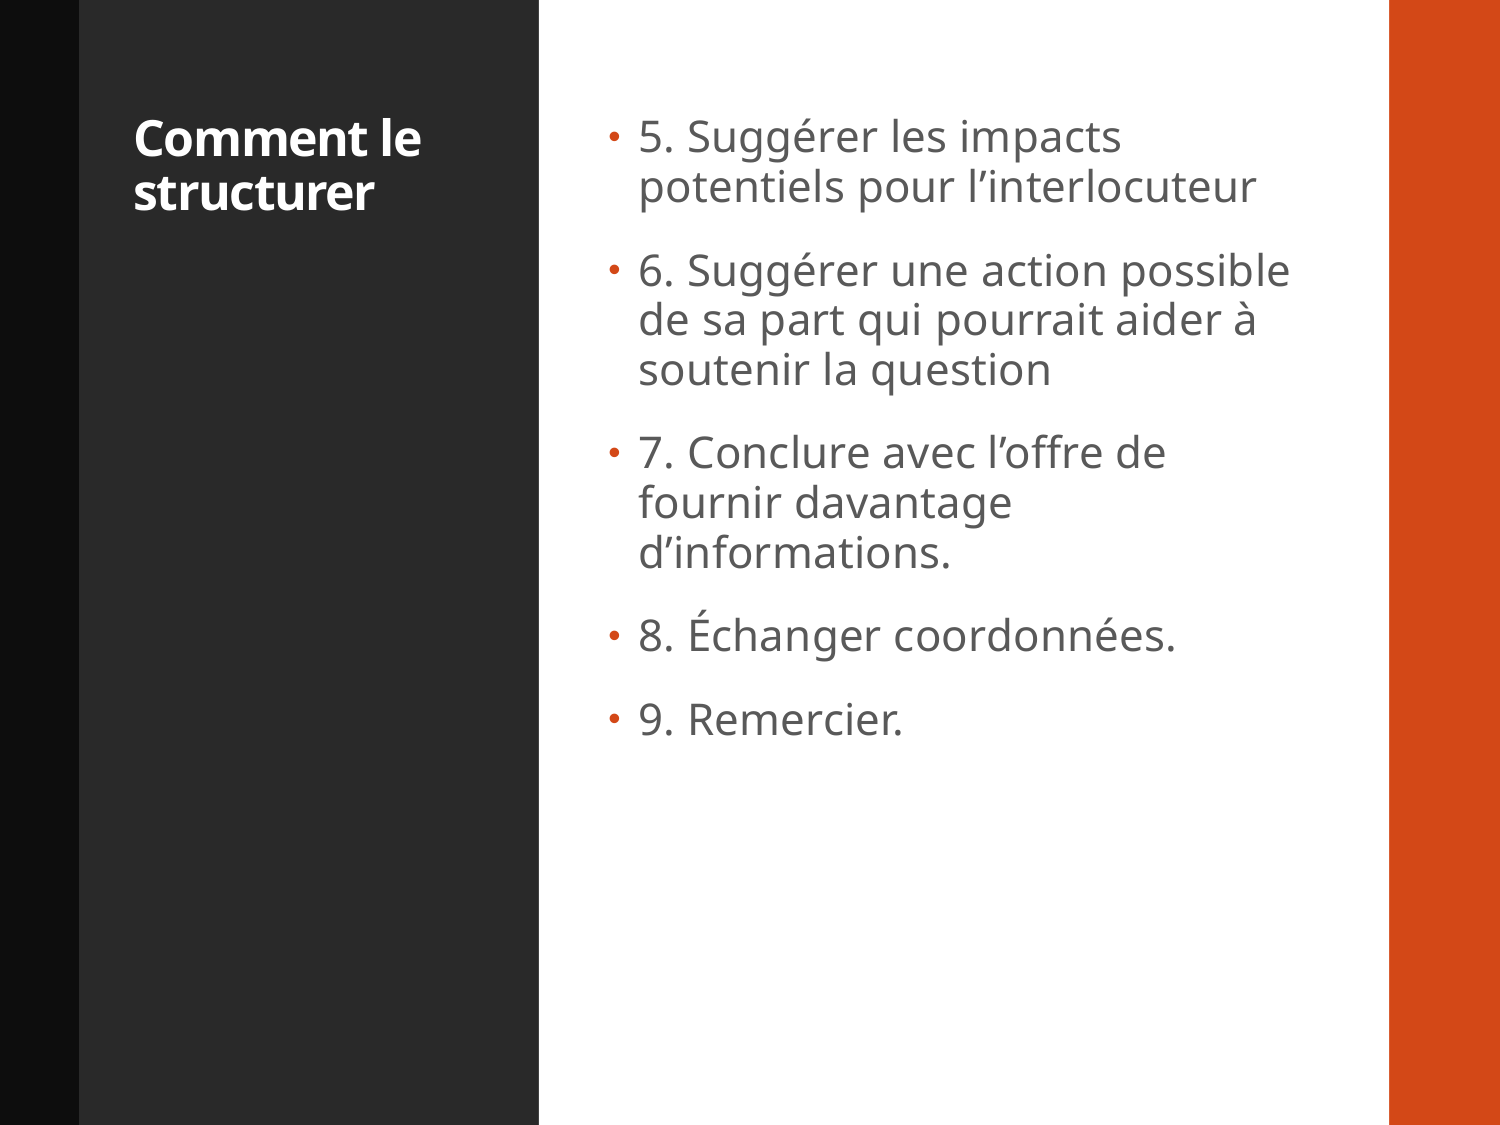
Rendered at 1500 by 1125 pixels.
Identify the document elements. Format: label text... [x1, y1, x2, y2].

text_box [0, 0, 78, 1125]
text_box [538, 0, 1390, 1125]
text_box [78, 0, 538, 1125]
title Comment le structurer [118, 105, 500, 1013]
list 5. Suggérer les impacts potentiels pour l’interlocuteur 6. Suggérer une action possible de sa part qui pourrait aider à soutenir la question 7. Conclure avec l’offre de fournir davantage d’informations. 8. Échanger coordonnées. 9. Remercier. [593, 105, 1311, 1020]
